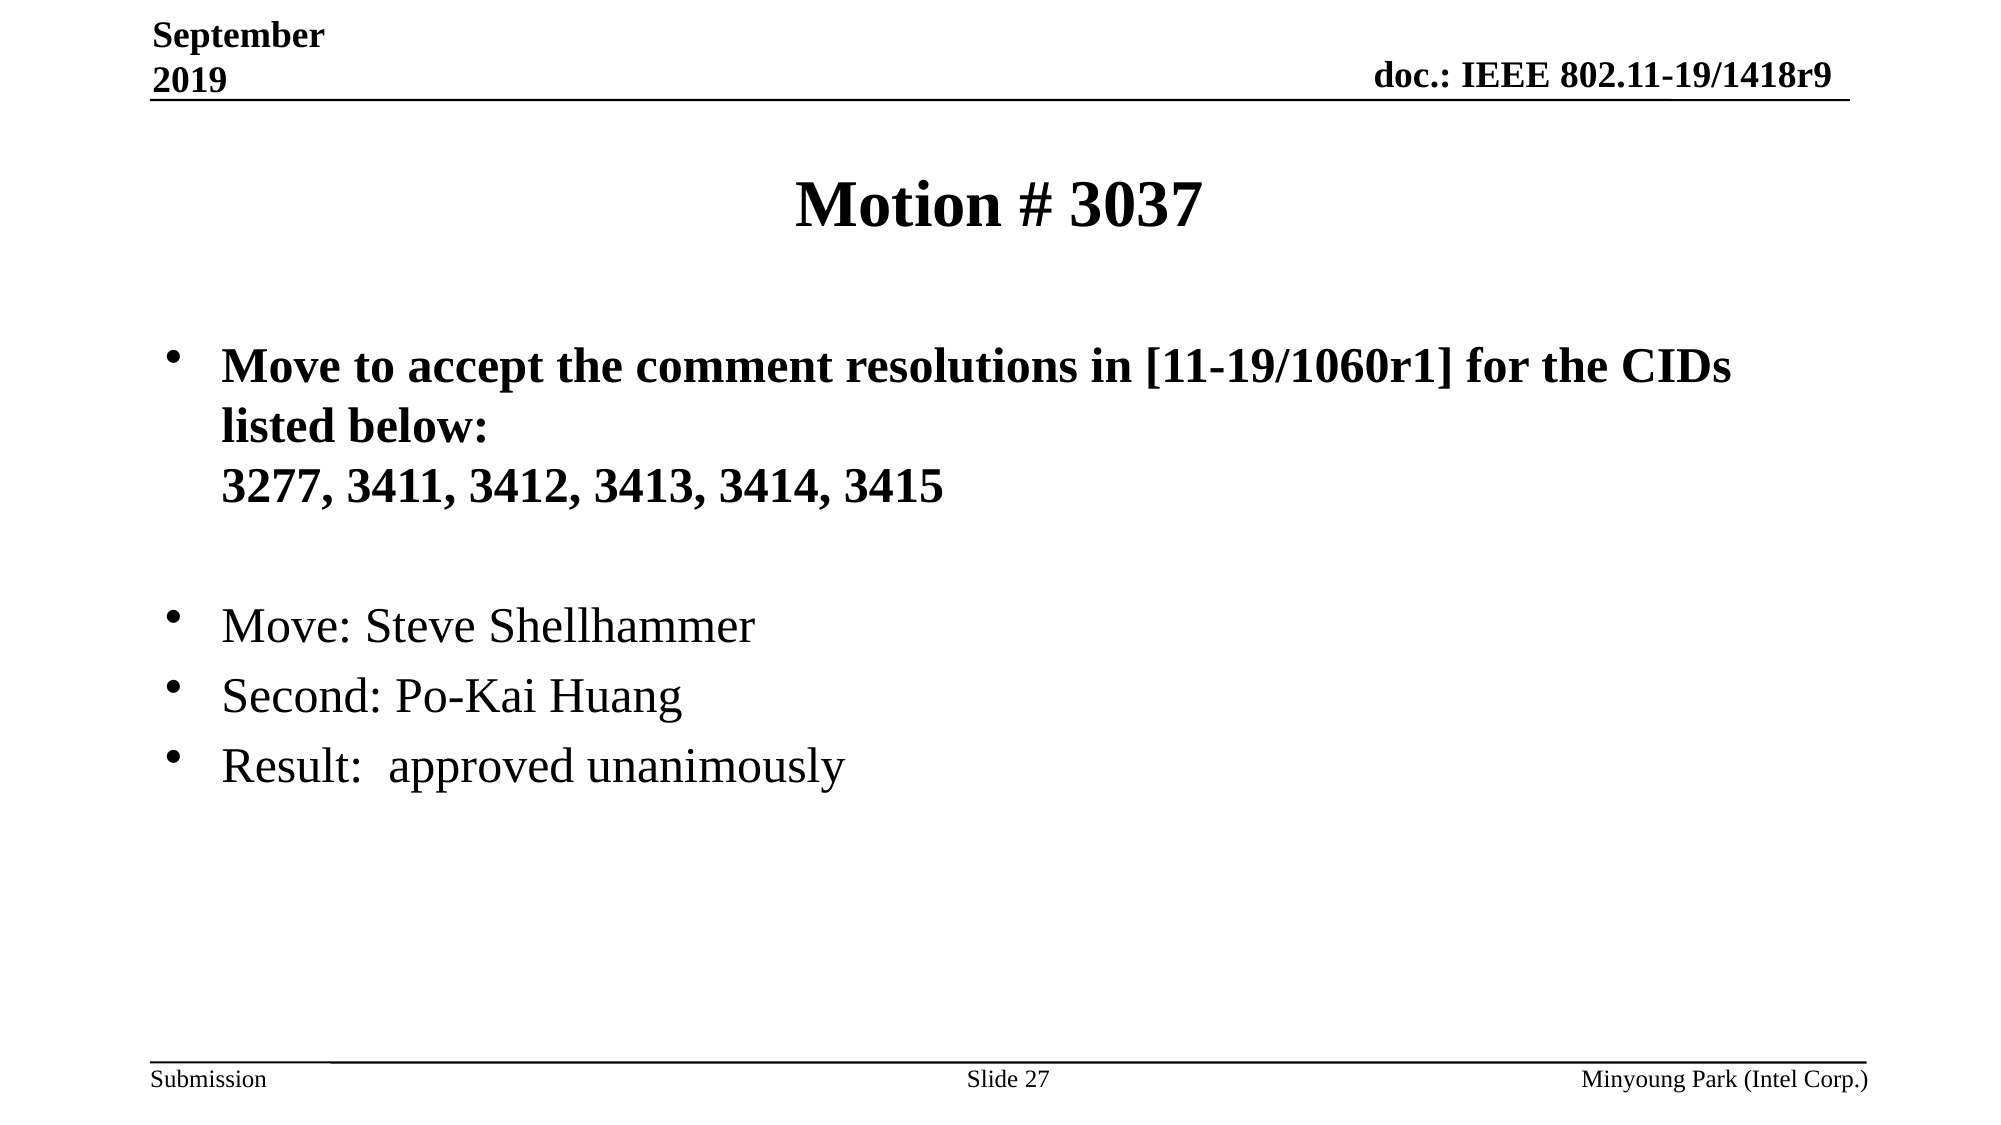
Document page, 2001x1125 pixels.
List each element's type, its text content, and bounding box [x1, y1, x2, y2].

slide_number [152, 54, 347, 101]
slide_number Slide 27 [964, 1061, 1053, 1093]
footer Minyoung Park (Intel Corp.) [1266, 1061, 1869, 1093]
list Move to accept the comment resolutions in [11-19/1060r1] for the CIDs listed below: 3277, 3411, 3412, 3413, 3414, 3415 Move: Steve Shellhammer Second: Po-Kai Huang Result: approved unanimously [150, 324, 1850, 1000]
title Motion # 3037 [150, 112, 1850, 288]
